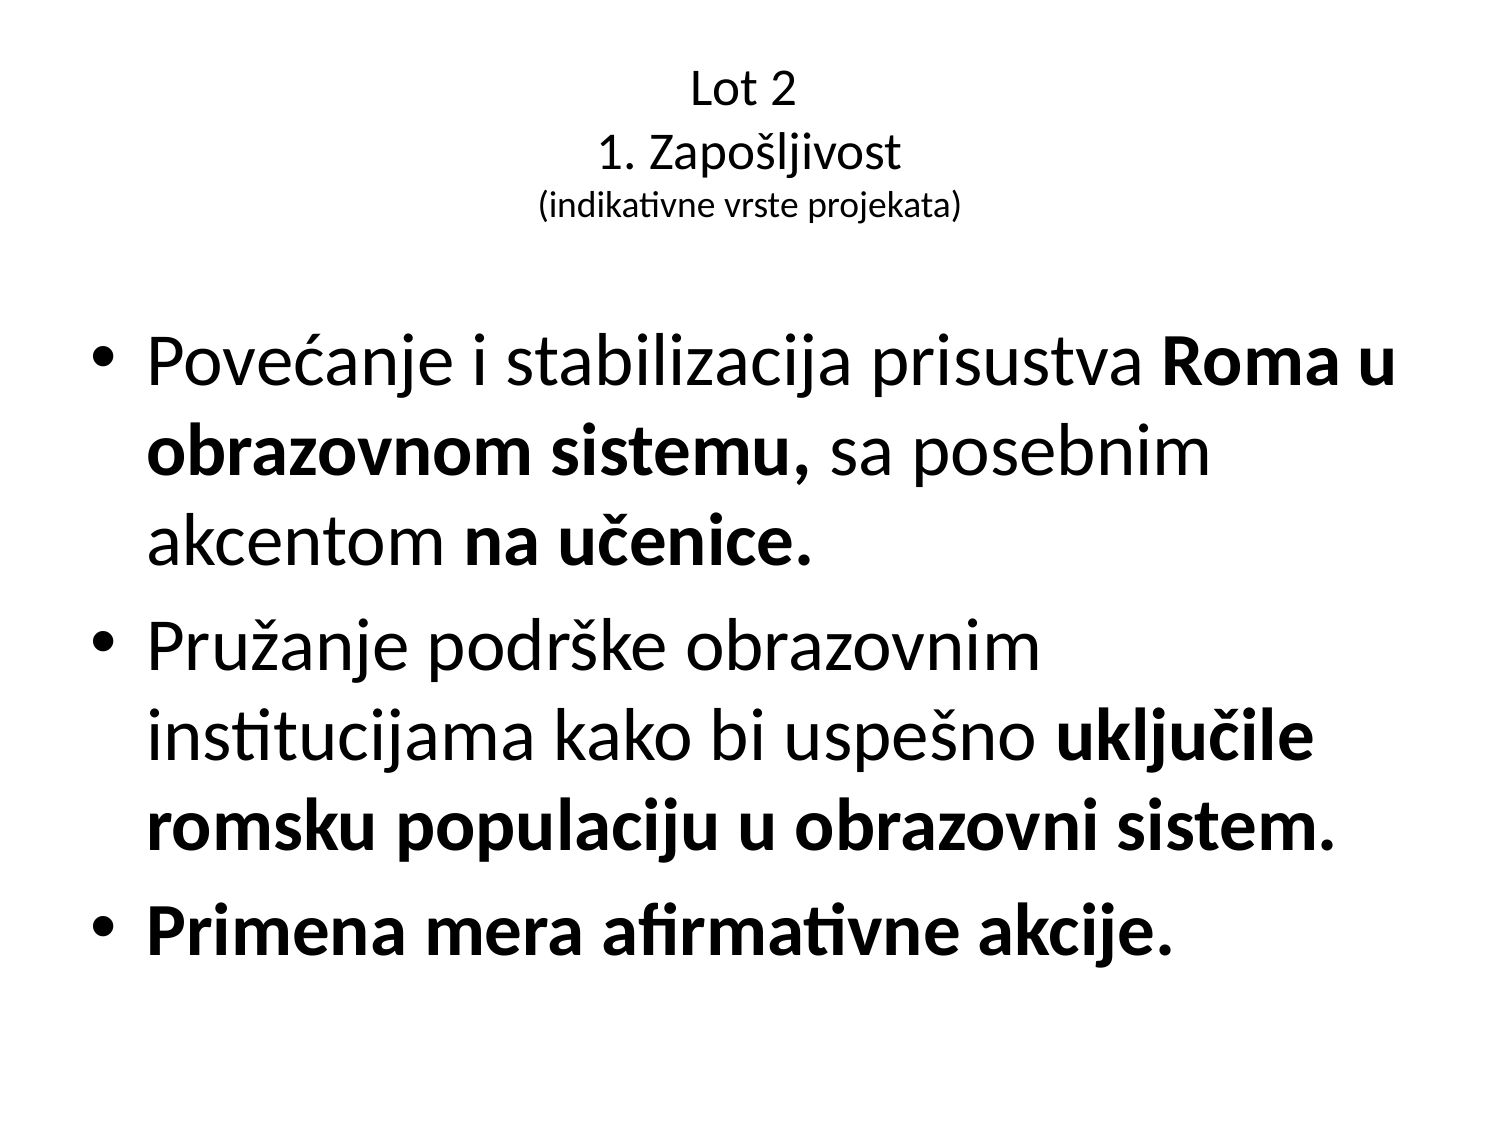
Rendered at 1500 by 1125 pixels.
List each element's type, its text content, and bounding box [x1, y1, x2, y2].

list Povećanje i stabilizacija prisustva Roma u obrazovnom sistemu, sa posebnim akcentom na učenice. Pružanje podrške obrazovnim institucijama kako bi uspešno uključile romsku populaciju u obrazovni sistem. Primena mera afirmativne akcije. [75, 302, 1425, 1047]
title Lot 2 1. Zapošljivost (indikativne vrste projekata) [75, 45, 1425, 233]
